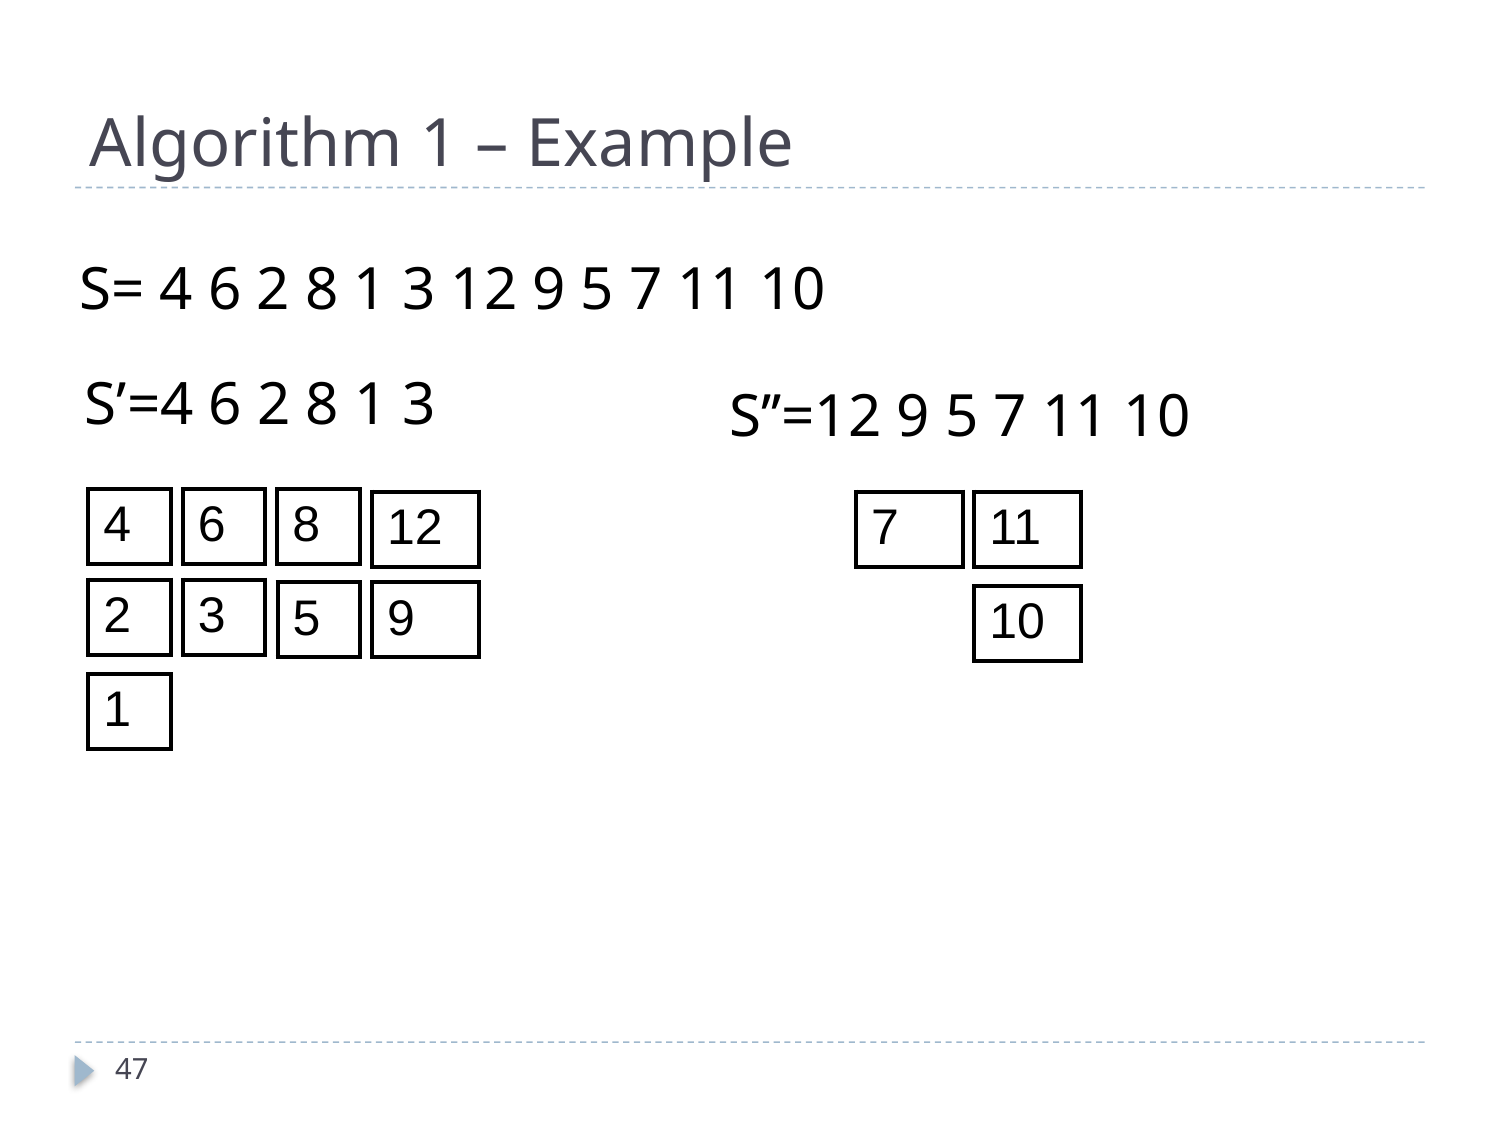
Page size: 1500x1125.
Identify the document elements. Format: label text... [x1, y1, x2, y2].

table_header 3 [185, 582, 263, 653]
table_header 2 [90, 582, 169, 653]
table_header 1 [90, 676, 169, 747]
table_header 4 [90, 491, 169, 562]
text_box S’=4 6 2 8 1 3 [70, 359, 452, 444]
table_header 9 [374, 584, 477, 655]
text_box S’’=12 9 5 7 11 10 [714, 370, 1235, 456]
table_header 7 [858, 494, 961, 565]
table_header 10 [976, 588, 1079, 659]
table_header 12 [374, 494, 477, 565]
title Algorithm 1 – Example [75, 24, 1425, 188]
table_header 8 [279, 491, 358, 562]
table_header 5 [280, 584, 358, 655]
table_header 11 [976, 494, 1079, 565]
slide_number 47 [100, 1042, 426, 1103]
text_box S= 4 6 2 8 1 3 12 9 5 7 11 10 [64, 243, 928, 329]
table_header 6 [185, 491, 263, 562]
